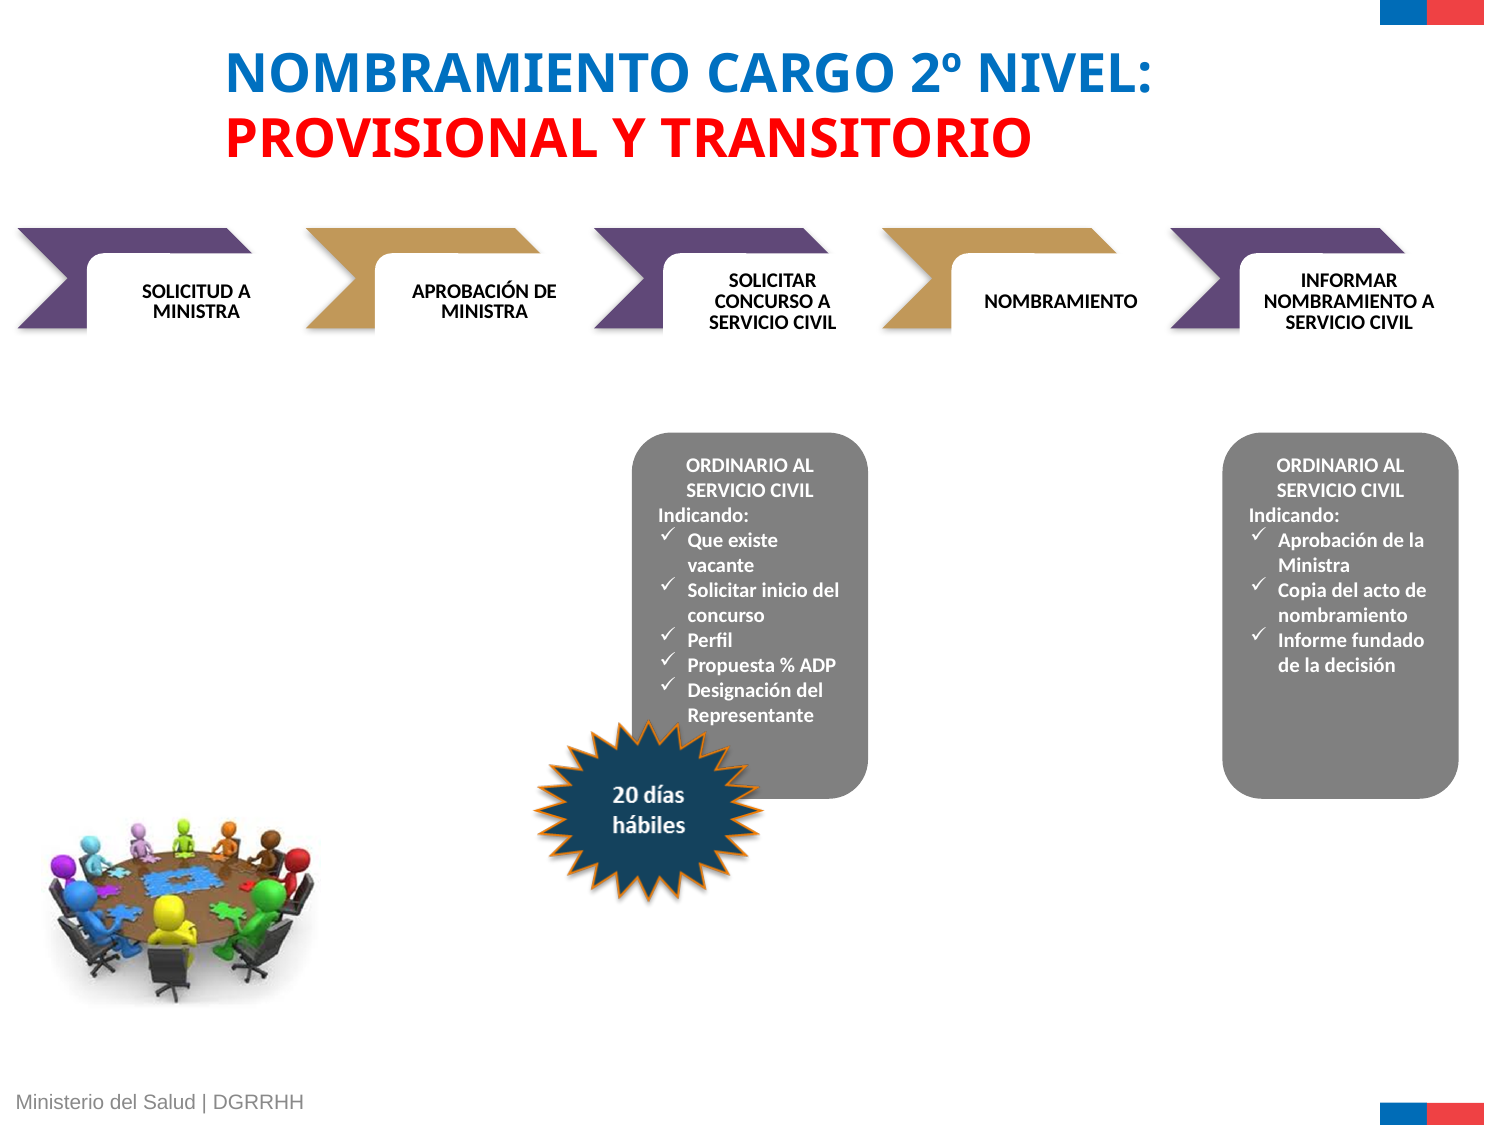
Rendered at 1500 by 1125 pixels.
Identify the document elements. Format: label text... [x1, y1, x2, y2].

text_box ORDINARIO AL SERVICIO CIVIL Indicando: Aprobación de la Ministra Copia del acto de nombramiento Informe fundado de la decisión [1222, 432, 1459, 799]
picture [525, 715, 772, 913]
picture [41, 798, 321, 1010]
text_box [17, 195, 1459, 386]
text_box ORDINARIO AL SERVICIO CIVIL Indicando: Que existe vacante Solicitar inicio del concurso Perfil Propuesta % ADP Designación del Representante [631, 432, 869, 799]
text_box NOMBRAMIENTO CARGO 2º NIVEL: PROVISIONAL Y TRANSITORIO [209, 30, 1169, 194]
